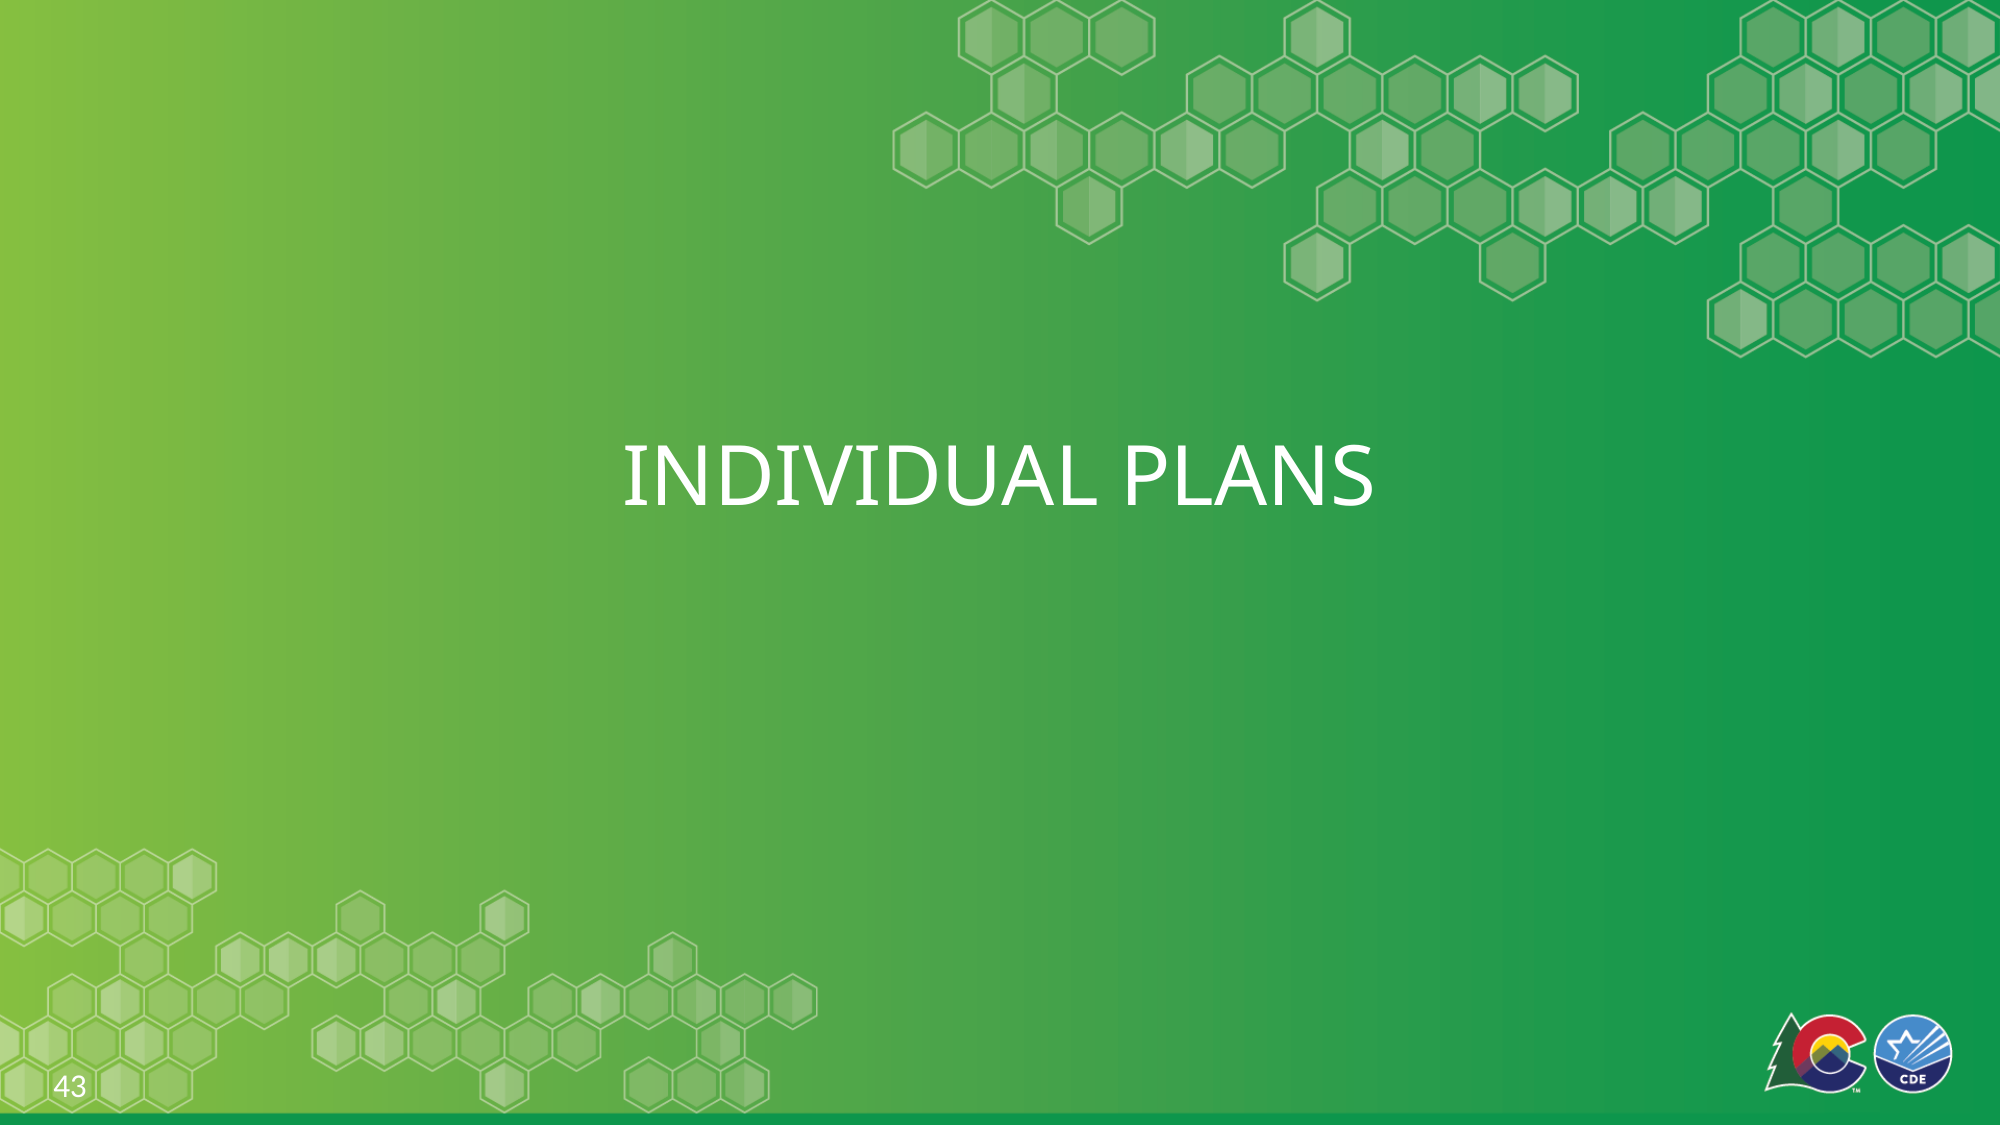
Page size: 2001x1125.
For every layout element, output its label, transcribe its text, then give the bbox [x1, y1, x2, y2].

picture [0, 810, 2000, 1125]
slide_number 43 [38, 1054, 489, 1115]
picture [0, 0, 2000, 425]
title INDIVIDUAL PLANS [0, 425, 2000, 810]
